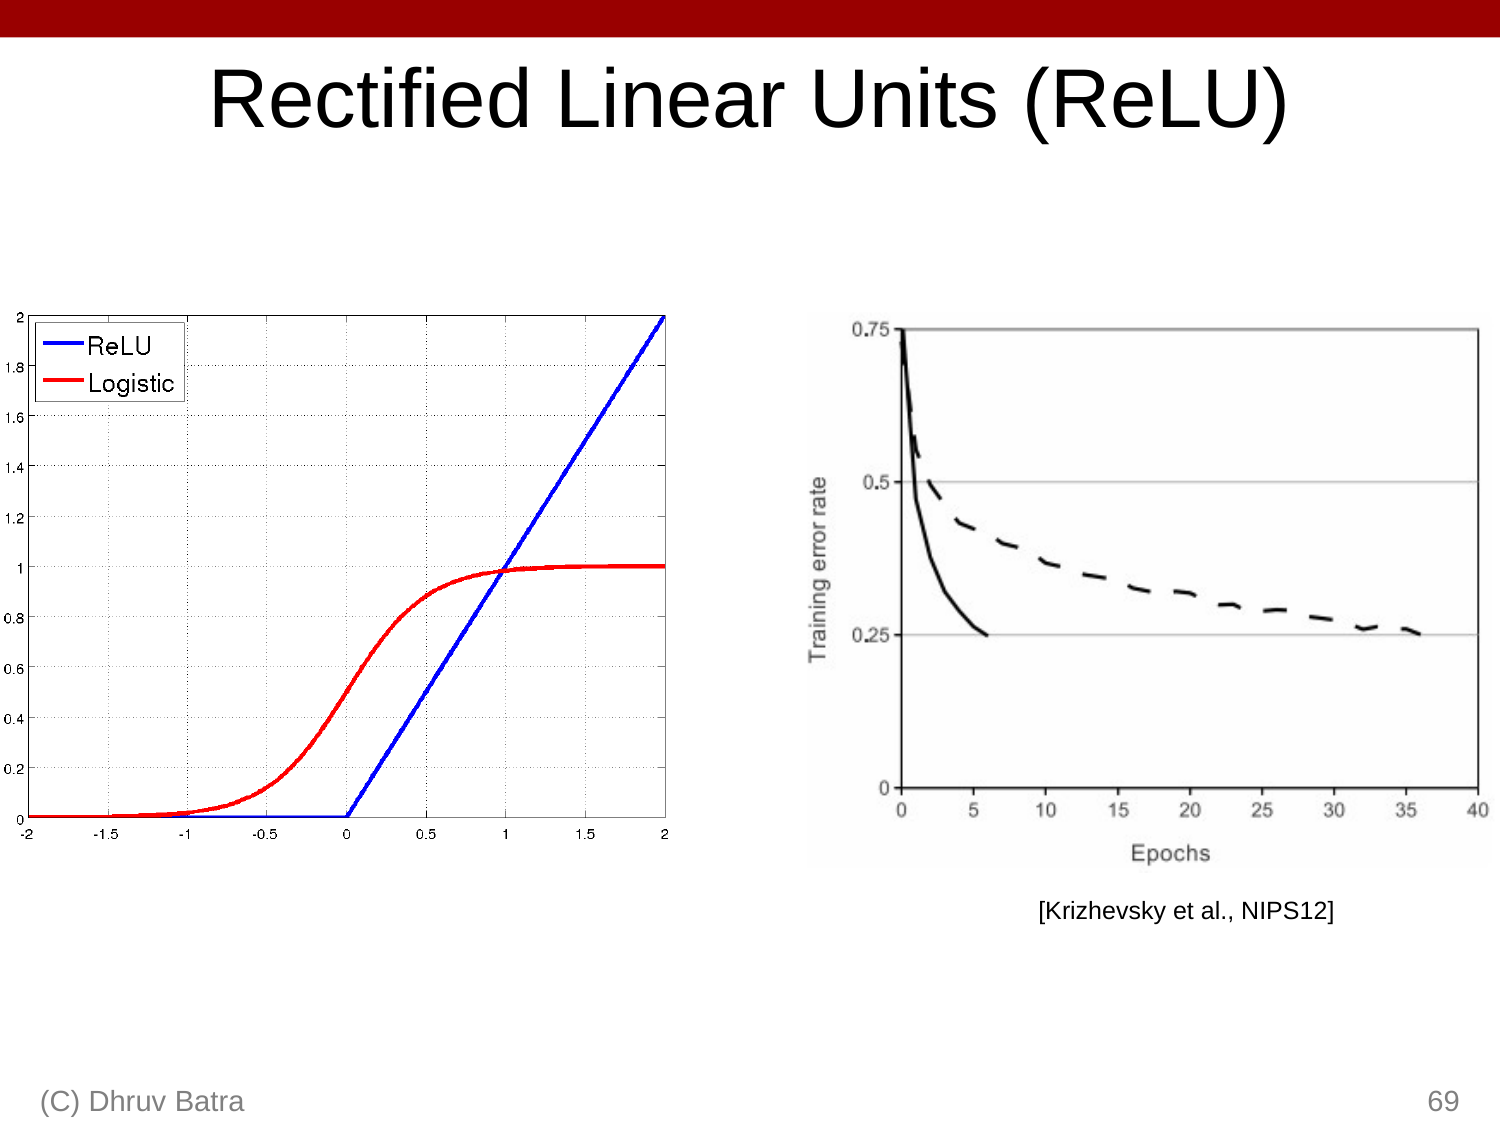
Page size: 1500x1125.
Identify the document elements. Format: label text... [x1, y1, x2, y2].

slide_number 69 [1162, 1049, 1476, 1125]
picture [4, 312, 669, 839]
footer (C) Dhruv Batra [24, 1049, 501, 1125]
text_box [Krizhevsky et al., NIPS12] [1023, 887, 1351, 933]
title Rectified Linear Units (ReLU) [112, 37, 1388, 151]
picture [780, 299, 1500, 874]
